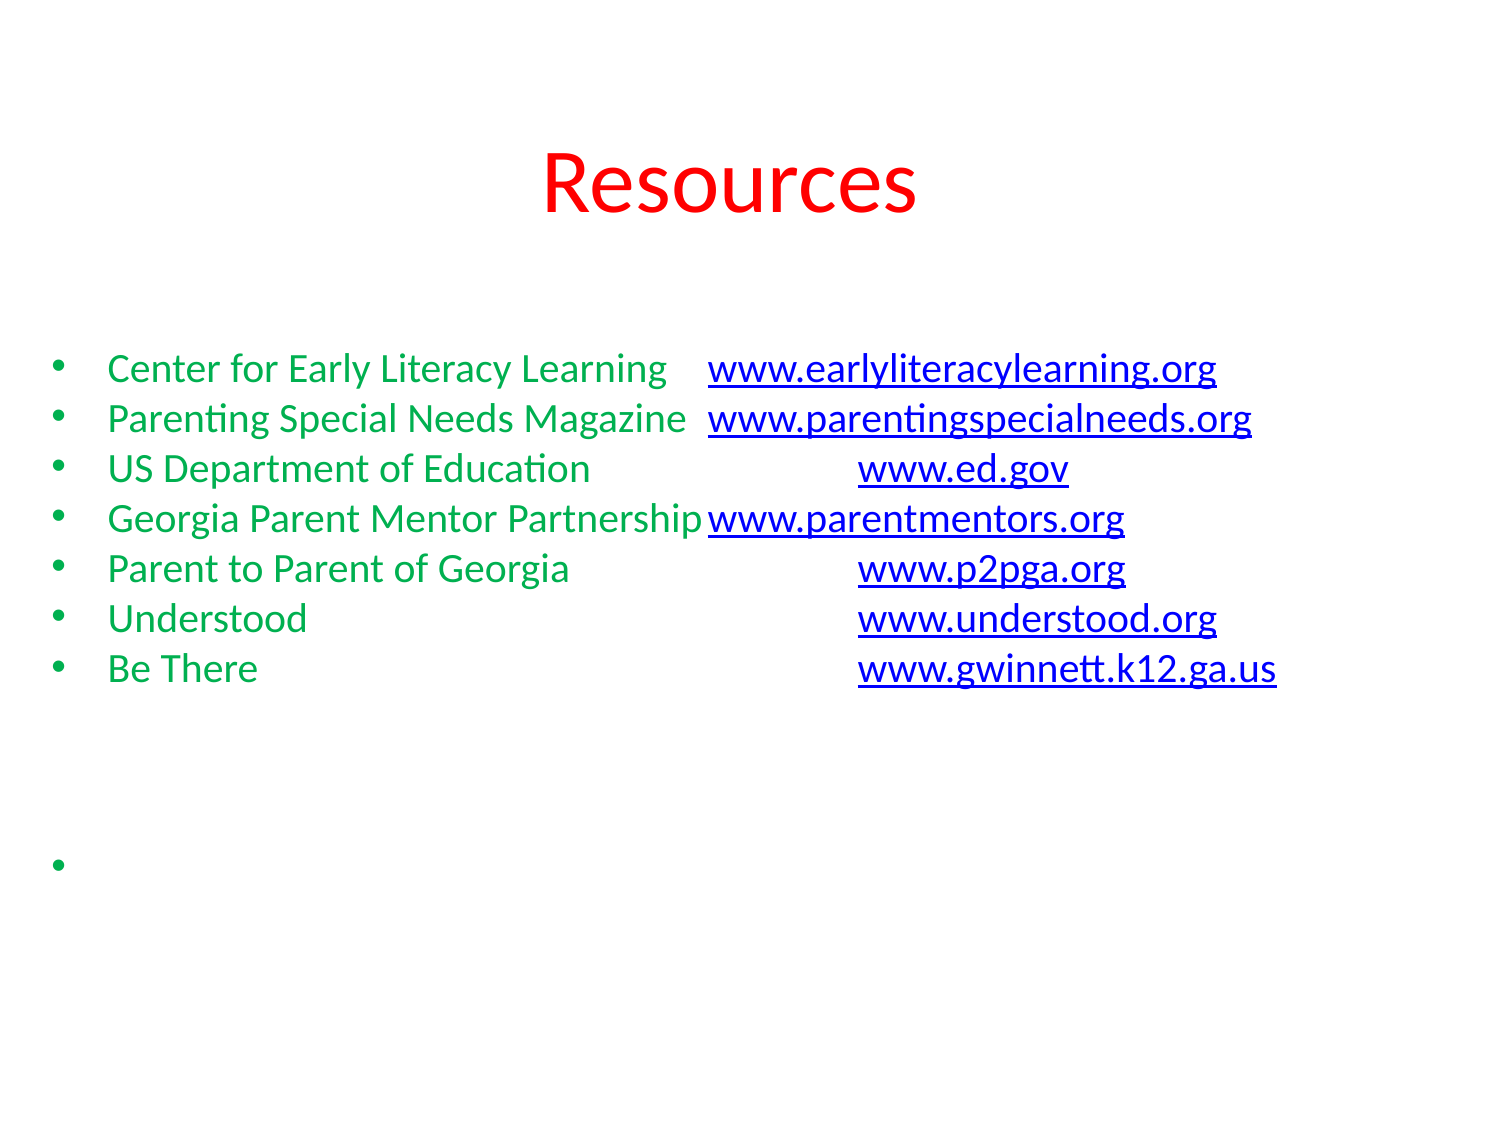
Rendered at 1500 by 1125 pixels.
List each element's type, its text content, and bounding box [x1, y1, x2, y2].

text_box Resources Center for Early Literacy Learning www.earlyliteracylearning.org Parenting Special Needs Magazine www.parentingspecialneeds.org US Department of Education www.ed.gov Georgia Parent Mentor Partnership www.parentmentors.org Parent to Parent of Georgia www.p2pga.org Understood www.understood.org Be There www.gwinnett.k12.ga.us [36, 113, 1425, 1118]
